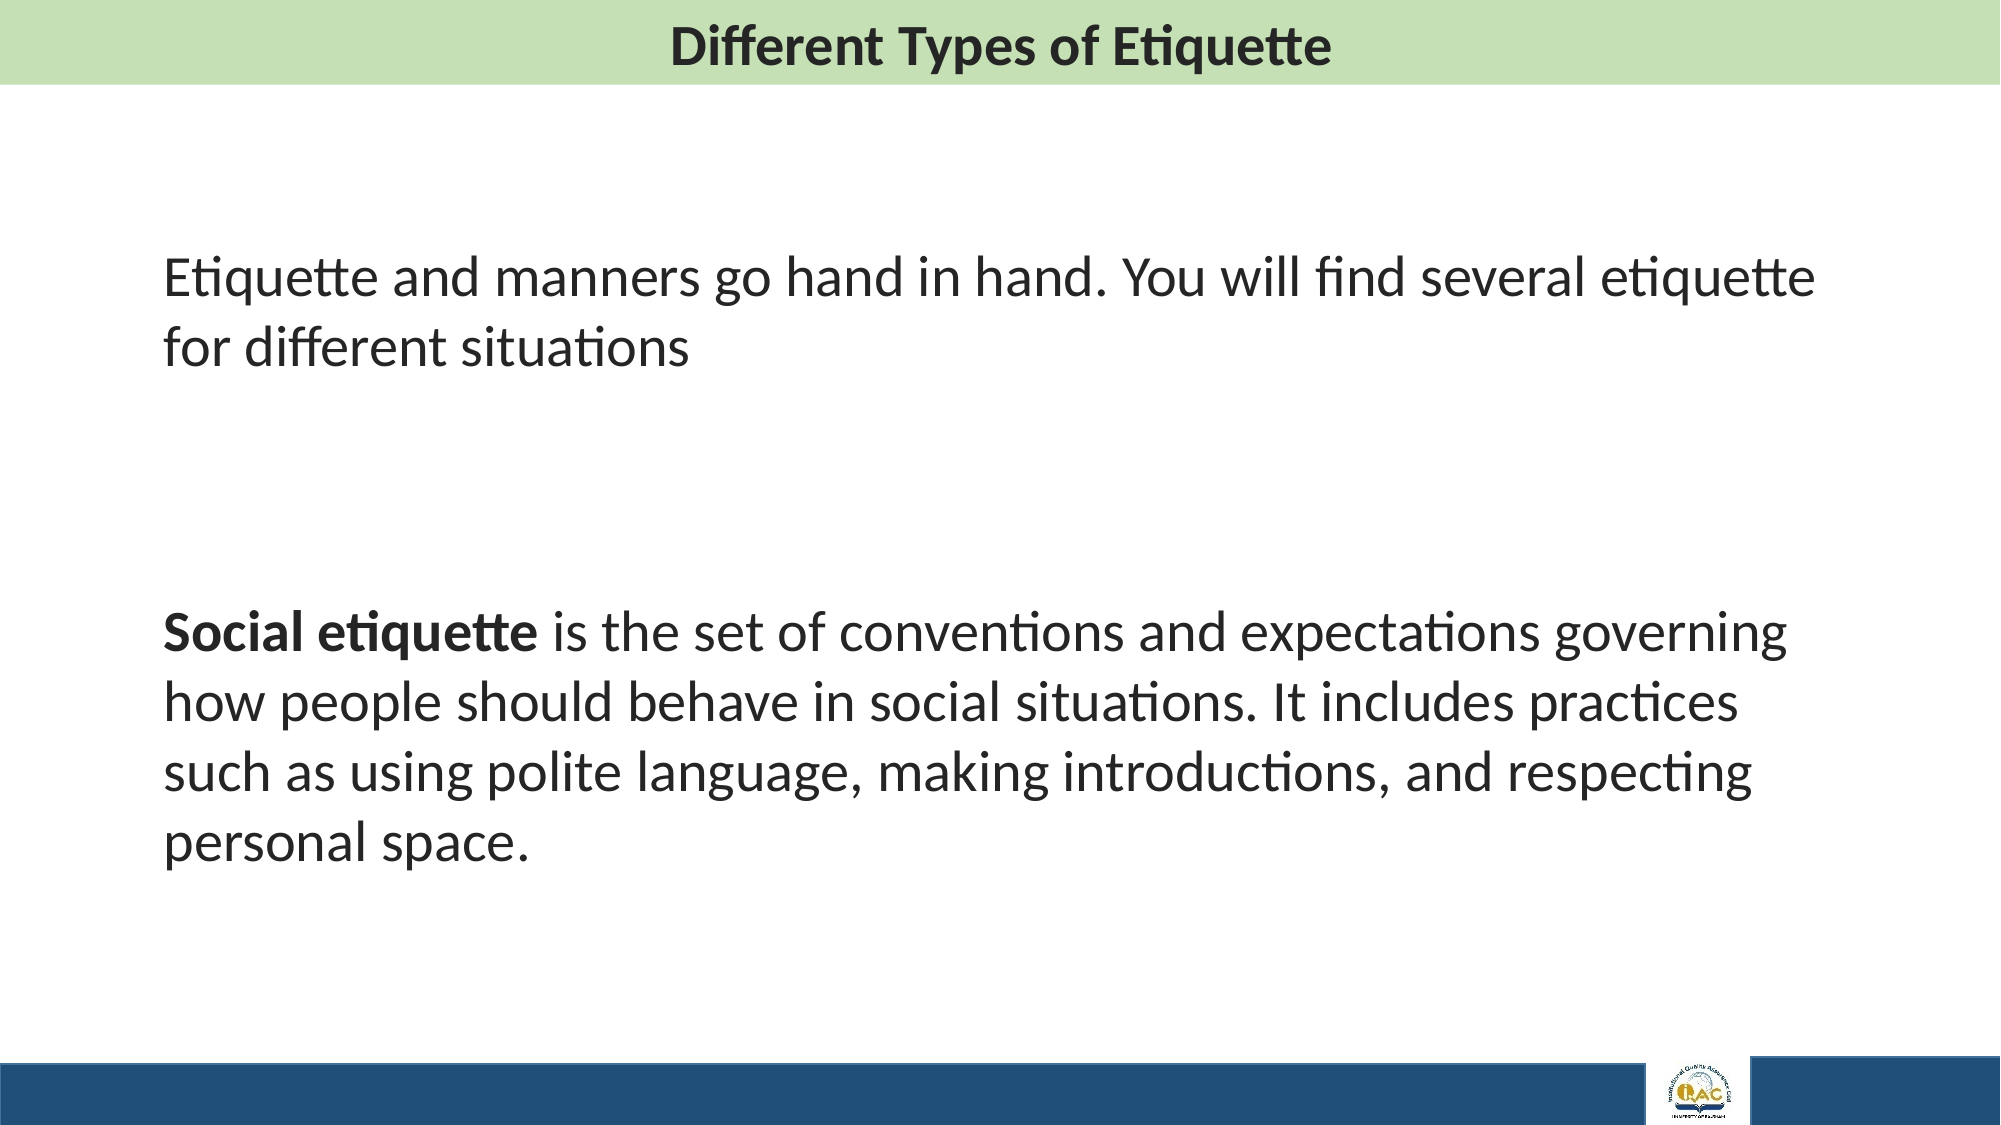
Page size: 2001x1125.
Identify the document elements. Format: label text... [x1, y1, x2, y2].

text_box Etiquette and manners go hand in hand. You will find several etiquette for different situations Social etiquette is the set of conventions and expectations governing how people should behave in social situations. It includes practices such as using polite language, making introductions, and respecting personal space. [149, 135, 1851, 976]
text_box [0, 1056, 2000, 1125]
text_box Different Types of Etiquette [0, 0, 2000, 85]
